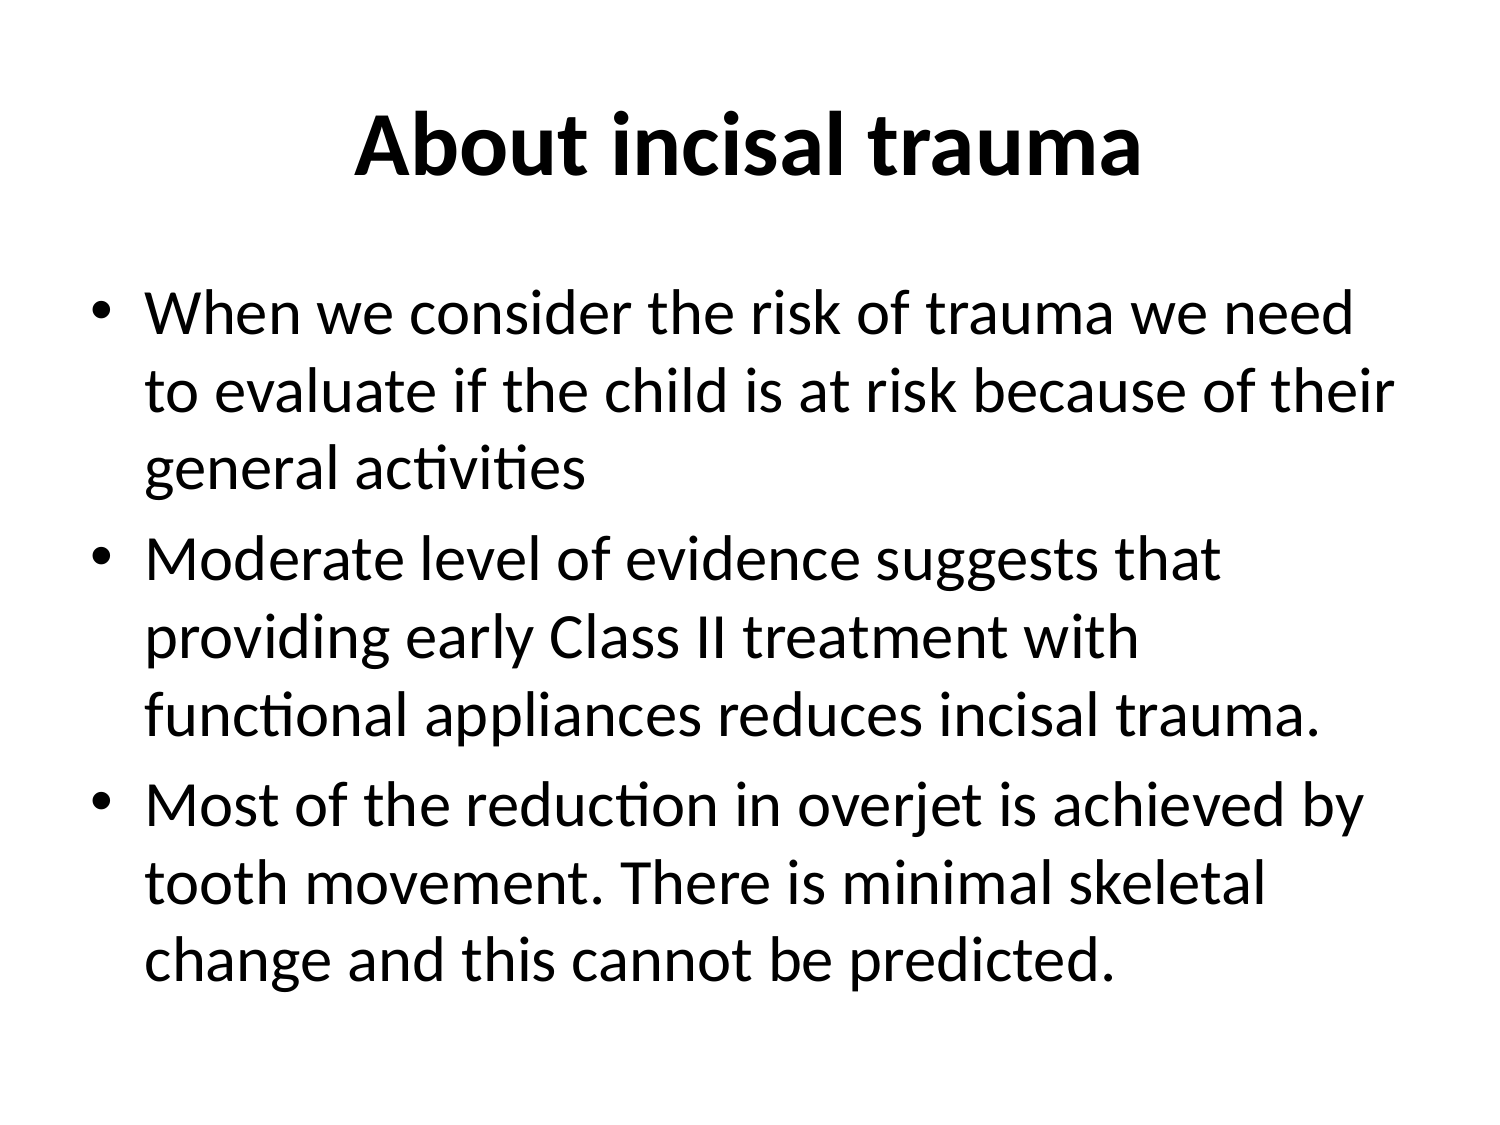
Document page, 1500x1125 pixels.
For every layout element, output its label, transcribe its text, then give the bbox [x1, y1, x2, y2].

title About incisal trauma [75, 45, 1425, 233]
list When we consider the risk of trauma we need to evaluate if the child is at risk because of their general activities Moderate level of evidence suggests that providing early Class II treatment with functional appliances reduces incisal trauma. Most of the reduction in overjet is achieved by tooth movement. There is minimal skeletal change and this cannot be predicted. [75, 262, 1425, 1005]
